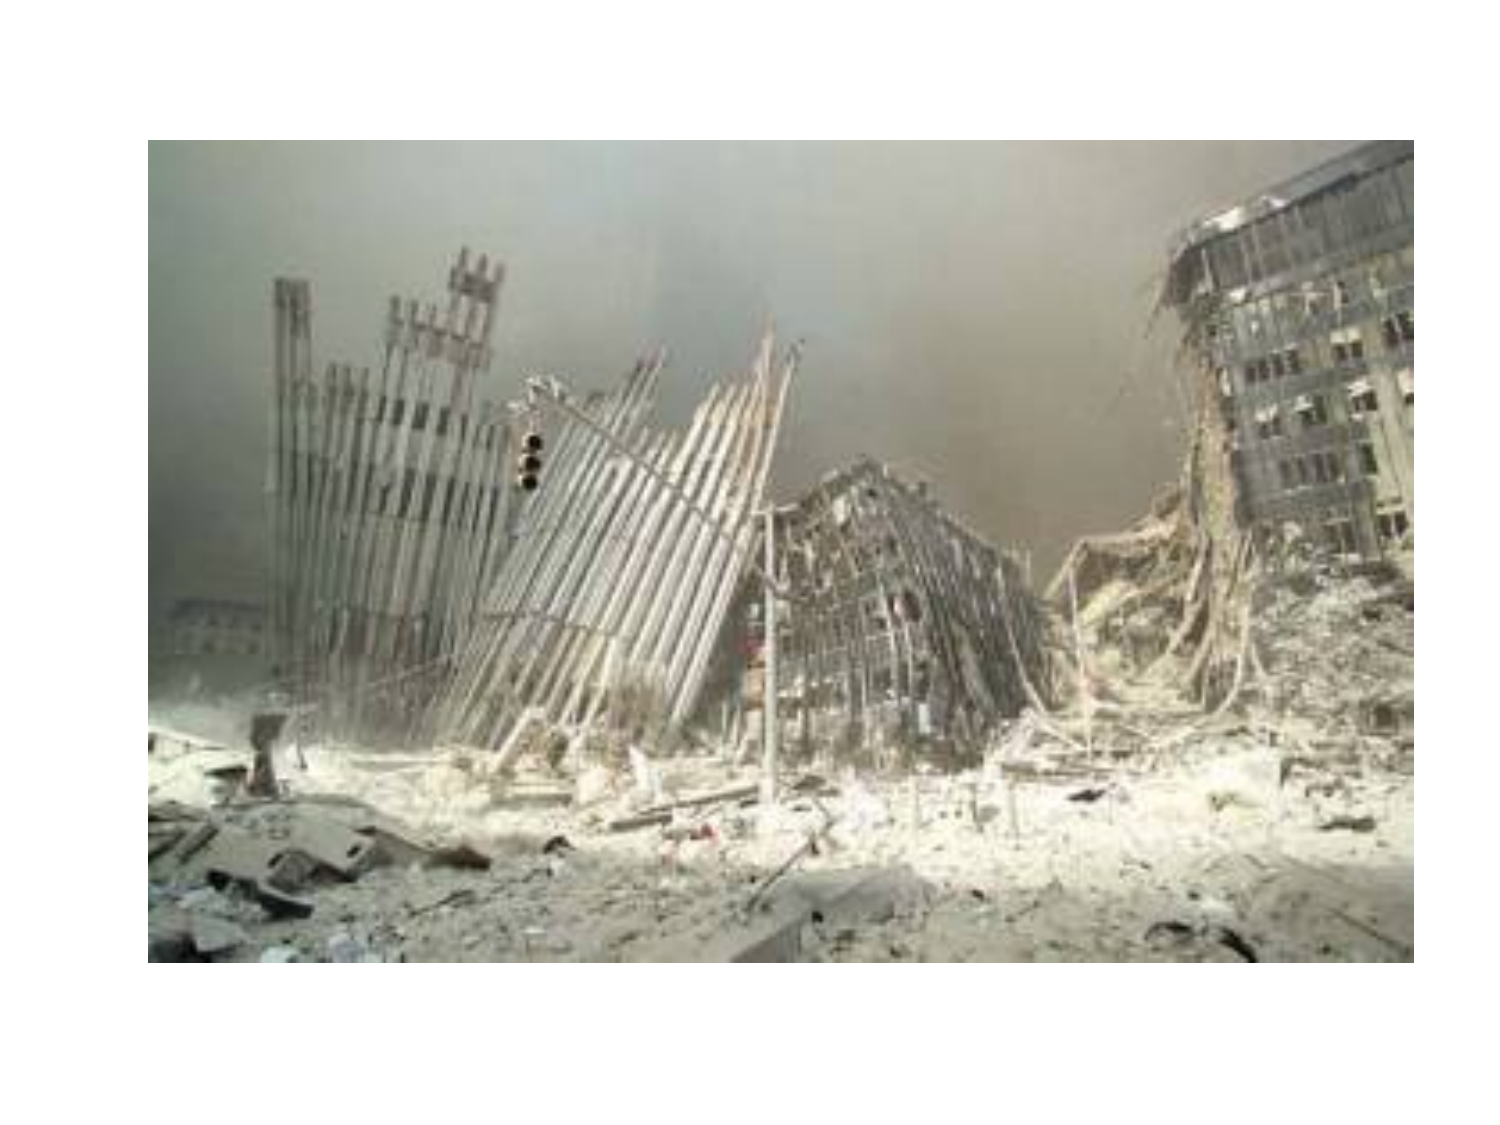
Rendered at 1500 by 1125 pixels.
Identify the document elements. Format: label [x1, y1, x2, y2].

picture [148, 140, 1414, 963]
